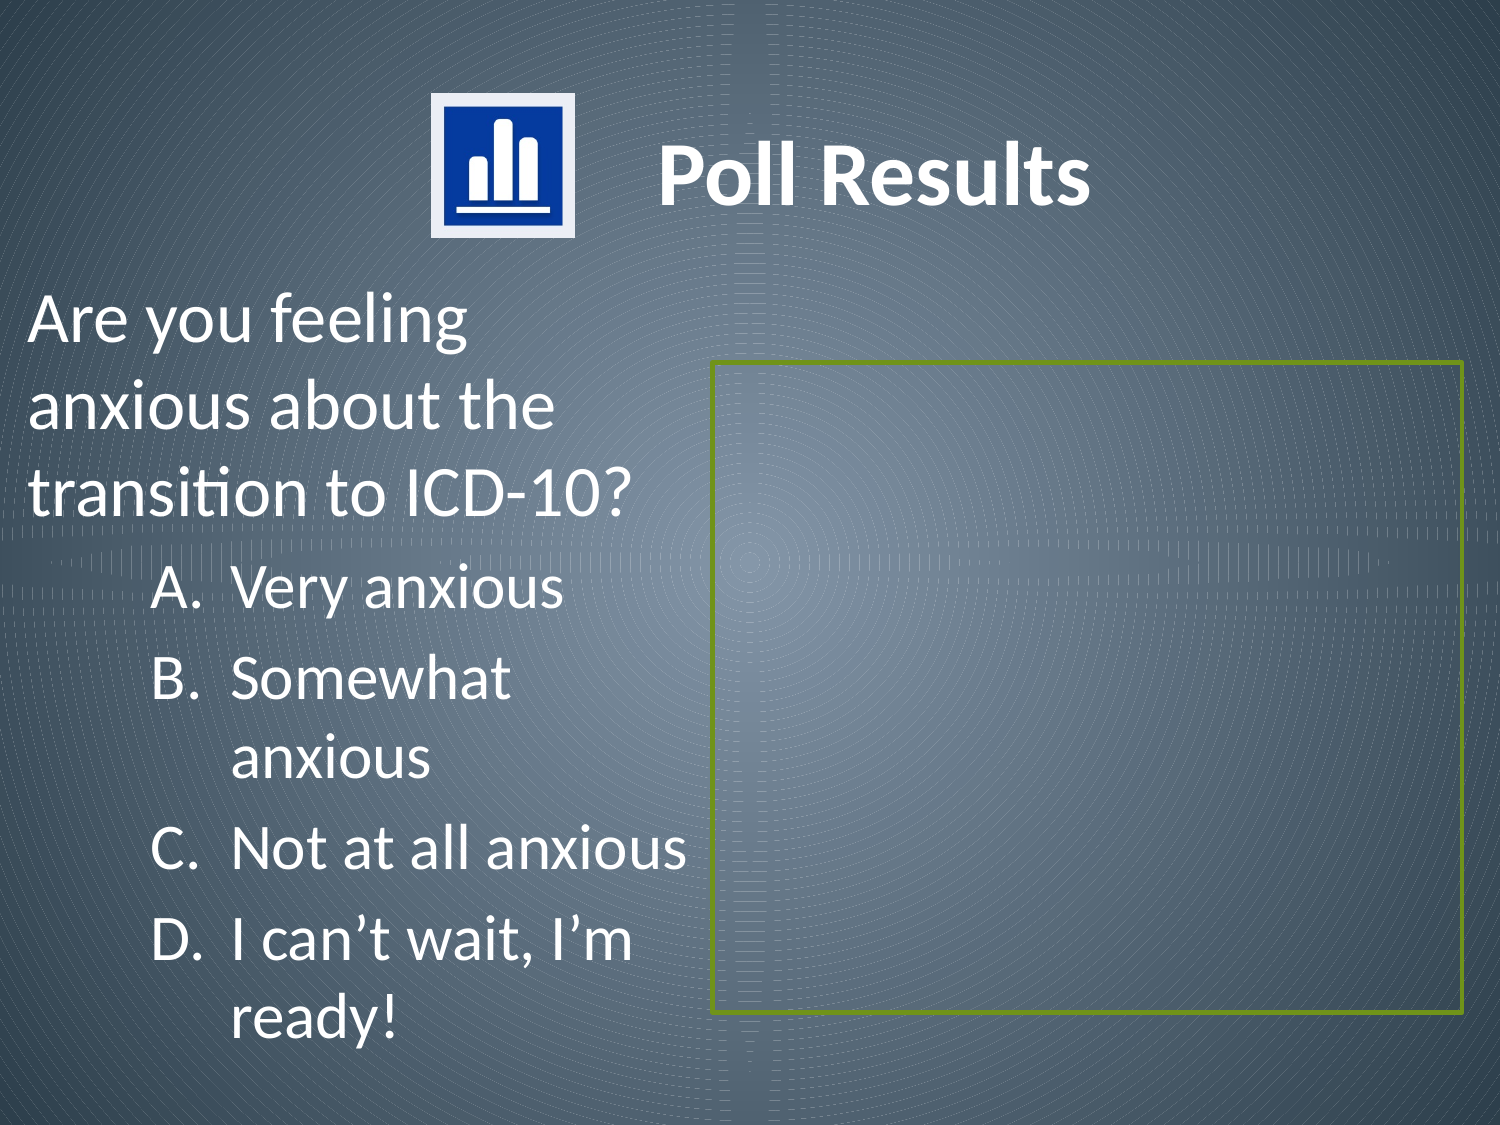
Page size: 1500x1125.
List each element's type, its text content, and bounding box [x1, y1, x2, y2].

text_box Poll Results [199, 75, 1500, 263]
text_box Are you feeling anxious about the transition to ICD-10? Very anxious Somewhat anxious Not at all anxious I can’t wait, I’m ready! [12, 262, 713, 1113]
picture [430, 93, 576, 238]
text_box [713, 360, 1464, 1015]
